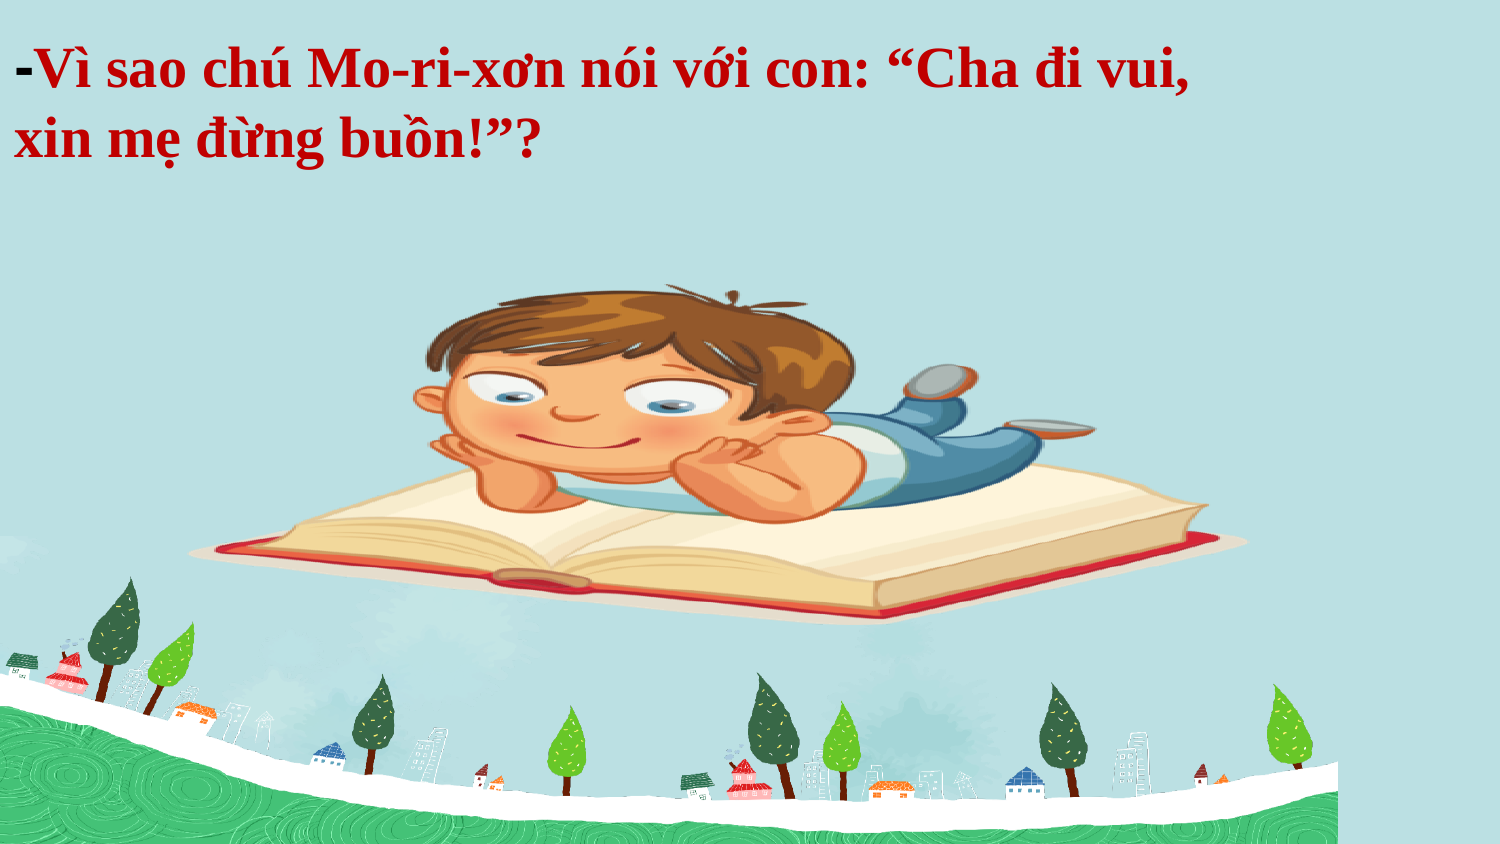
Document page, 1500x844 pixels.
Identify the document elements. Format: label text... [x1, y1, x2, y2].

text_box -Vì sao chú Mo-ri-xơn nói với con: “Cha đi vui, xin mẹ đừng buồn!”? [0, 21, 1213, 247]
picture [0, 284, 1338, 844]
